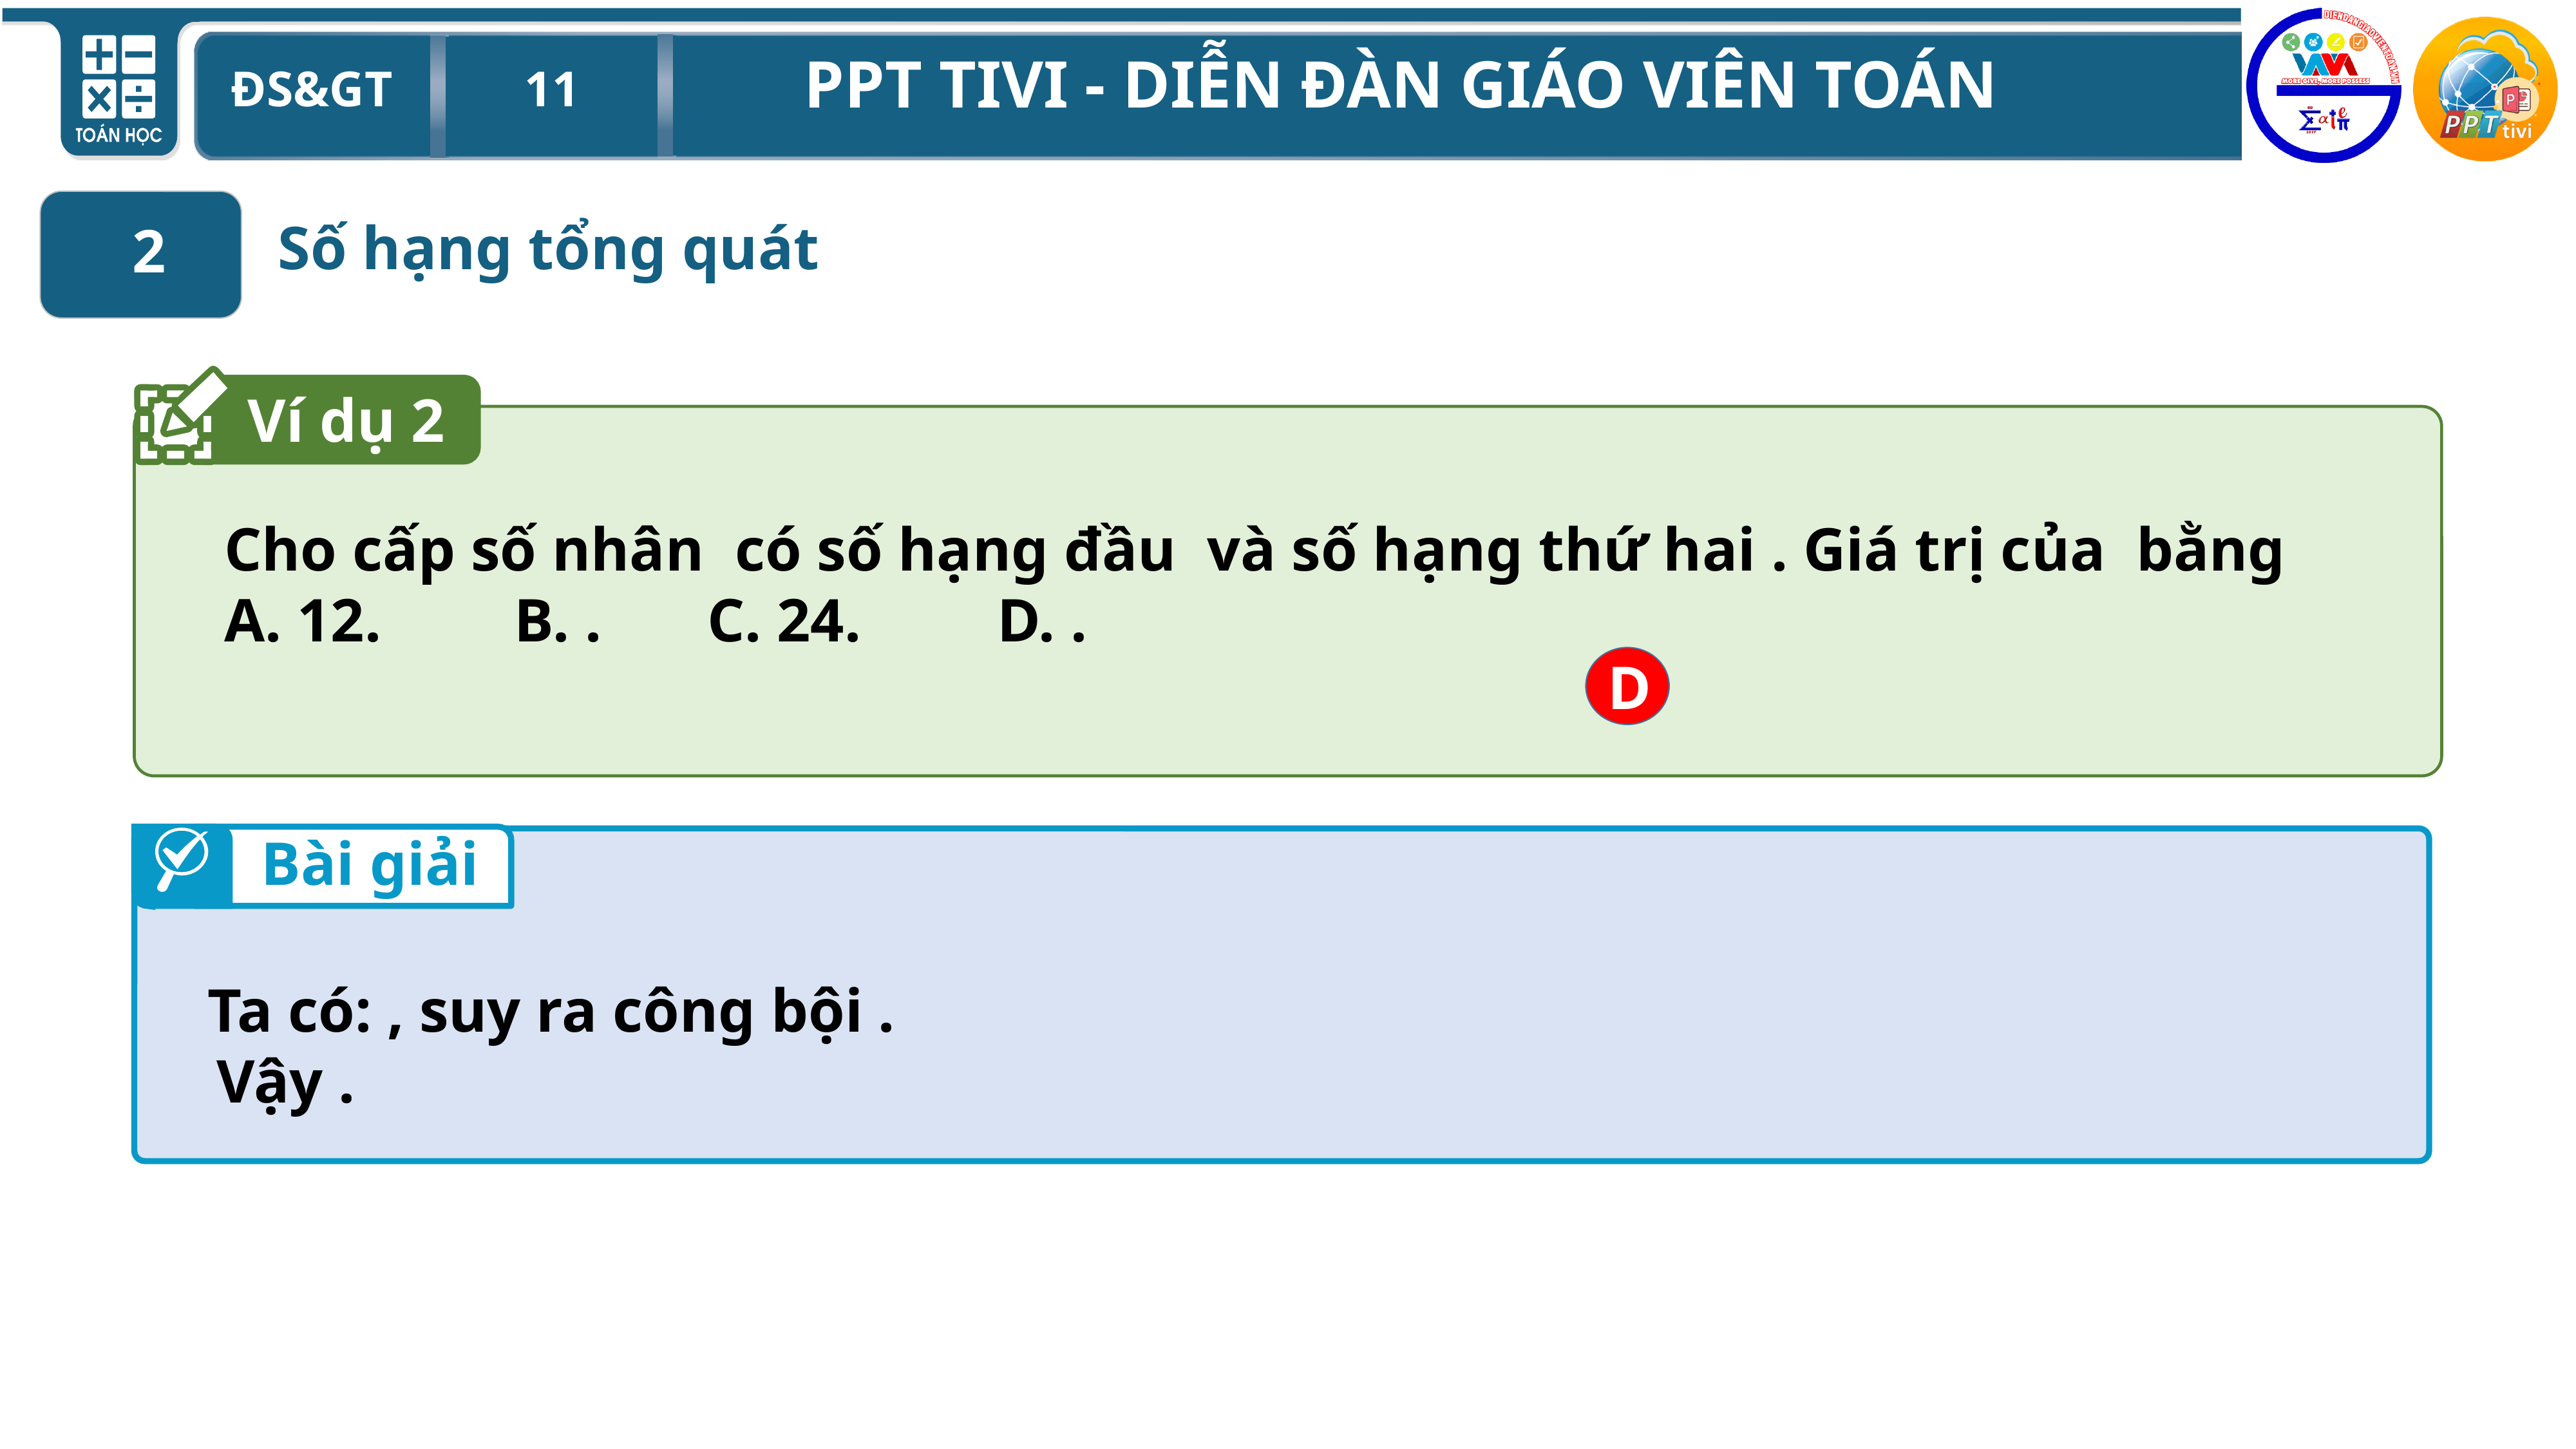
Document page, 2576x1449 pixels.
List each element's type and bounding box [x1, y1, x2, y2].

text_box [40, 191, 2079, 318]
picture [2, 22, 2242, 160]
picture [2412, 16, 2558, 162]
text_box [134, 822, 2430, 1161]
picture [2246, 8, 2401, 163]
text_box [134, 365, 2442, 776]
